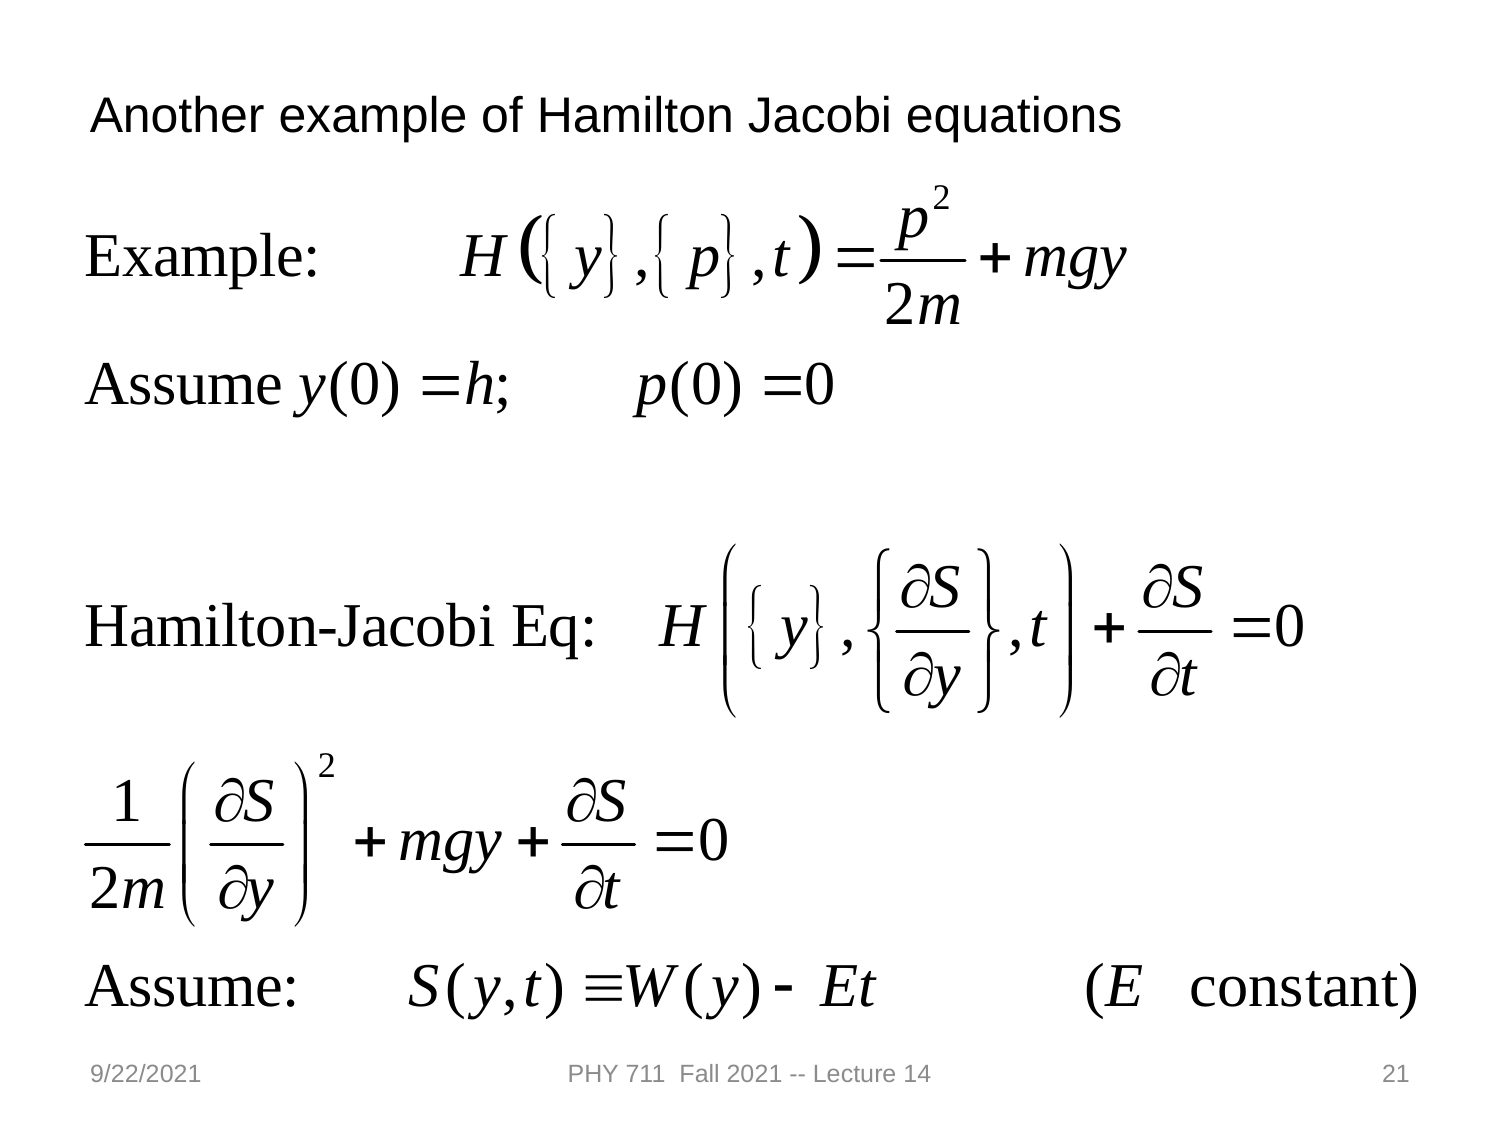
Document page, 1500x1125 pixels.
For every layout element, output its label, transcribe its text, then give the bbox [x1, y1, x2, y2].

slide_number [75, 1042, 425, 1103]
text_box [78, 173, 1427, 1029]
slide_number 21 [1074, 1042, 1425, 1103]
footer PHY 711 Fall 2021 -- Lecture 14 [512, 1042, 988, 1103]
text_box Another example of Hamilton Jacobi equations [75, 74, 1163, 150]
